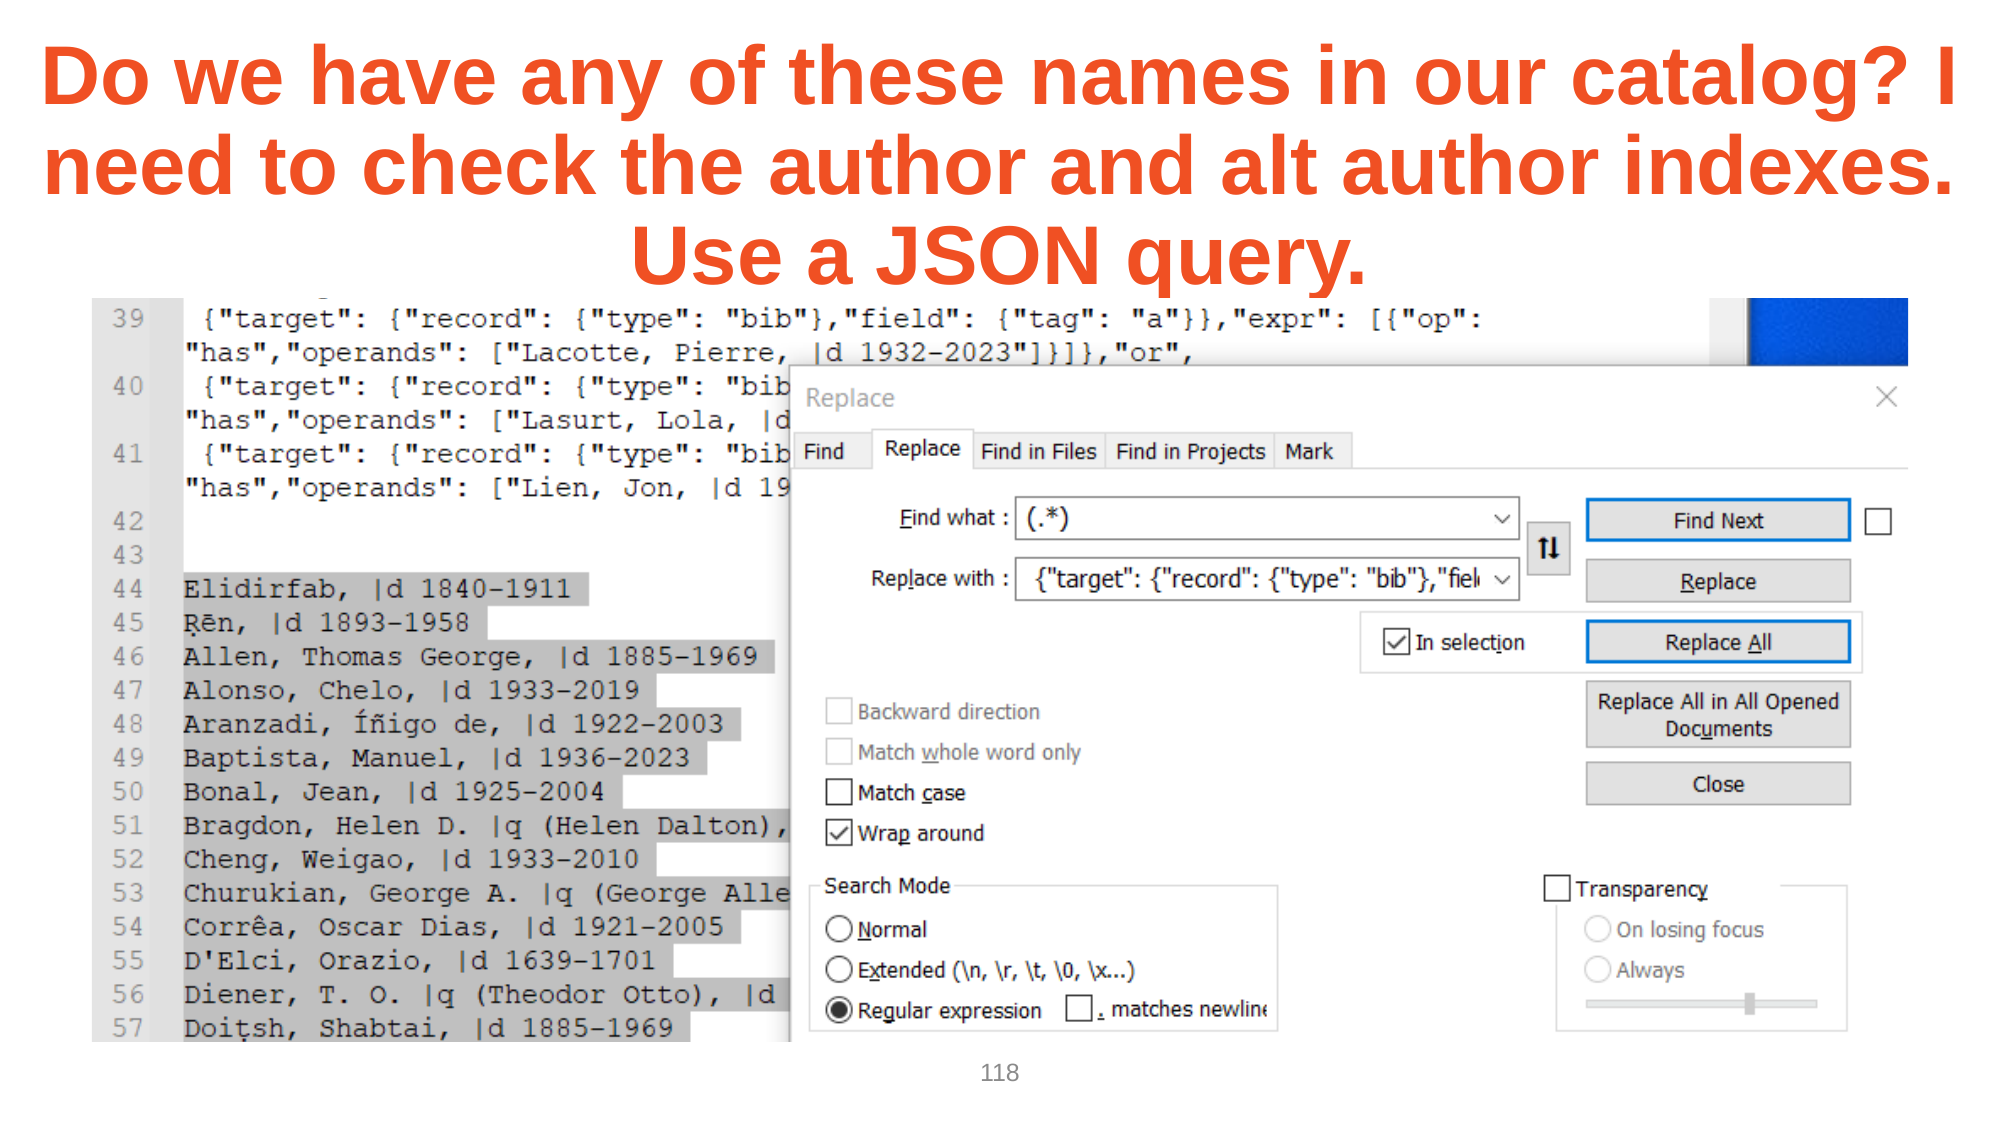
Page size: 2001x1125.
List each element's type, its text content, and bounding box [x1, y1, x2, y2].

text_box Do we have any of these names in our catalog? I need to check the author and alt author indexes. Use a JSON query. [0, 25, 2000, 299]
picture [91, 298, 1909, 1042]
slide_number 118 [774, 1042, 1225, 1102]
